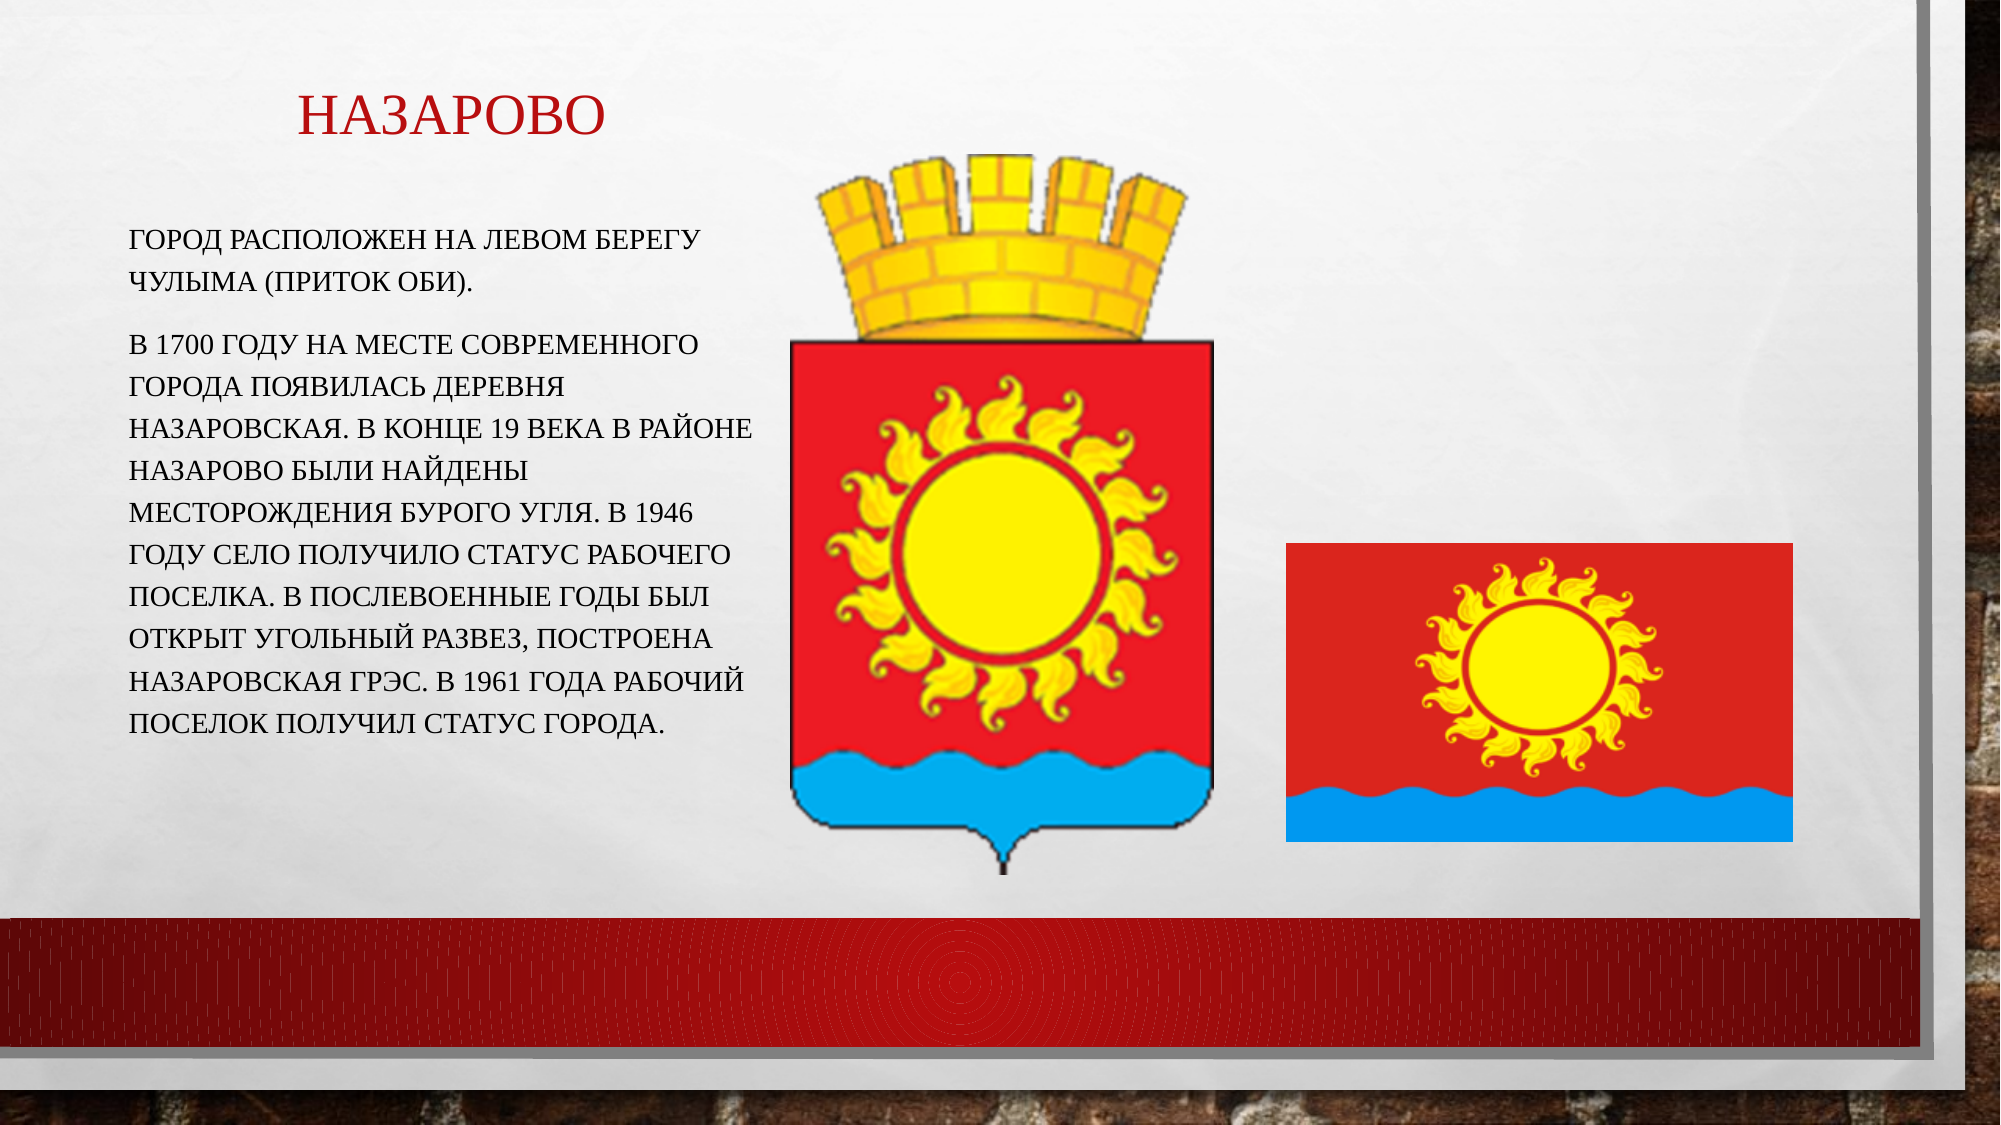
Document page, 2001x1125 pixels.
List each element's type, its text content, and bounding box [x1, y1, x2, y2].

picture [0, 0, 2000, 1125]
picture [1286, 543, 1793, 843]
list Город расположен на левом берегу Чулыма (приток Оби). В 1700 году на месте современного города появилась деревня Назаровская. В конце 19 века в районе Назарово были найдены месторождения бурого угля. В 1946 году село получило статус рабочего поселка. В послевоенные годы был открыт угольный развез, построена Назаровская ГРЭС. В 1961 года рабочий поселок получил статус города. [113, 205, 791, 882]
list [790, 154, 1214, 875]
title Назарово [113, 47, 791, 155]
